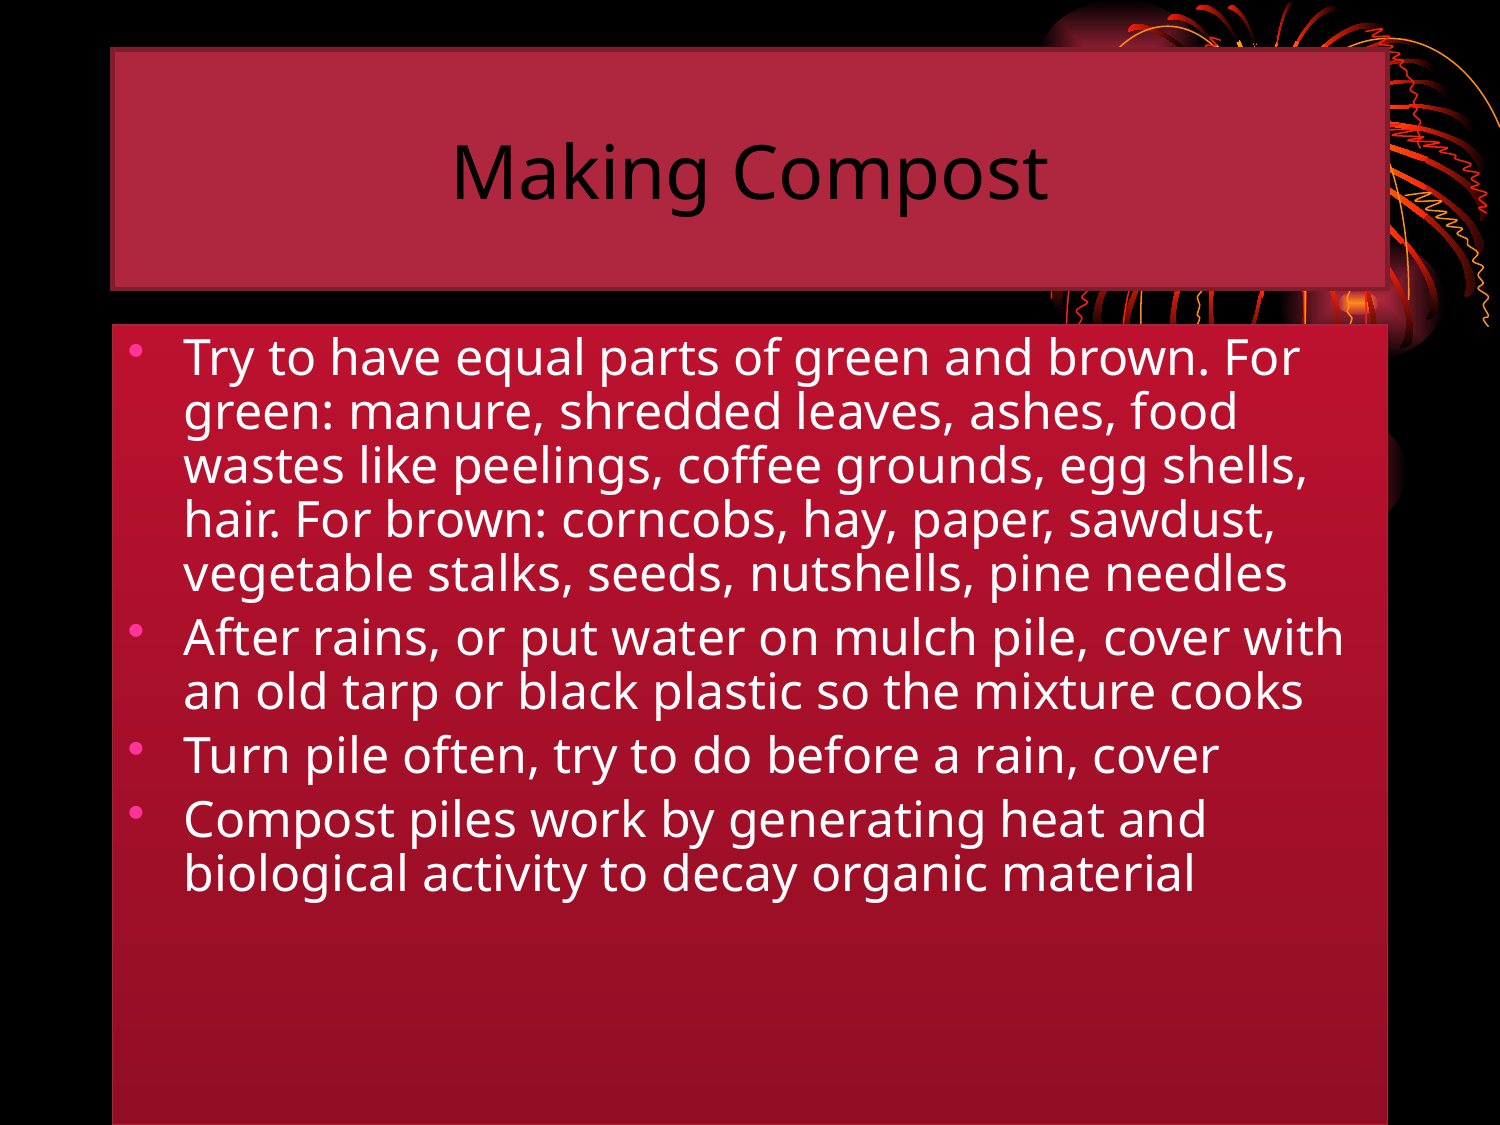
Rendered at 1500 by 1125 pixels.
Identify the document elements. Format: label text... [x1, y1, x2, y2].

list Try to have equal parts of green and brown. For green: manure, shredded leaves, ashes, food wastes like peelings, coffee grounds, egg shells, hair. For brown: corncobs, hay, paper, sawdust, vegetable stalks, seeds, nutshells, pine needles After rains, or put water on mulch pile, cover with an old tarp or black plastic so the mixture cooks Turn pile often, try to do before a rain, cover Compost piles work by generating heat and biological activity to decay organic material [112, 324, 1388, 1125]
title Making Compost [110, 47, 1390, 291]
